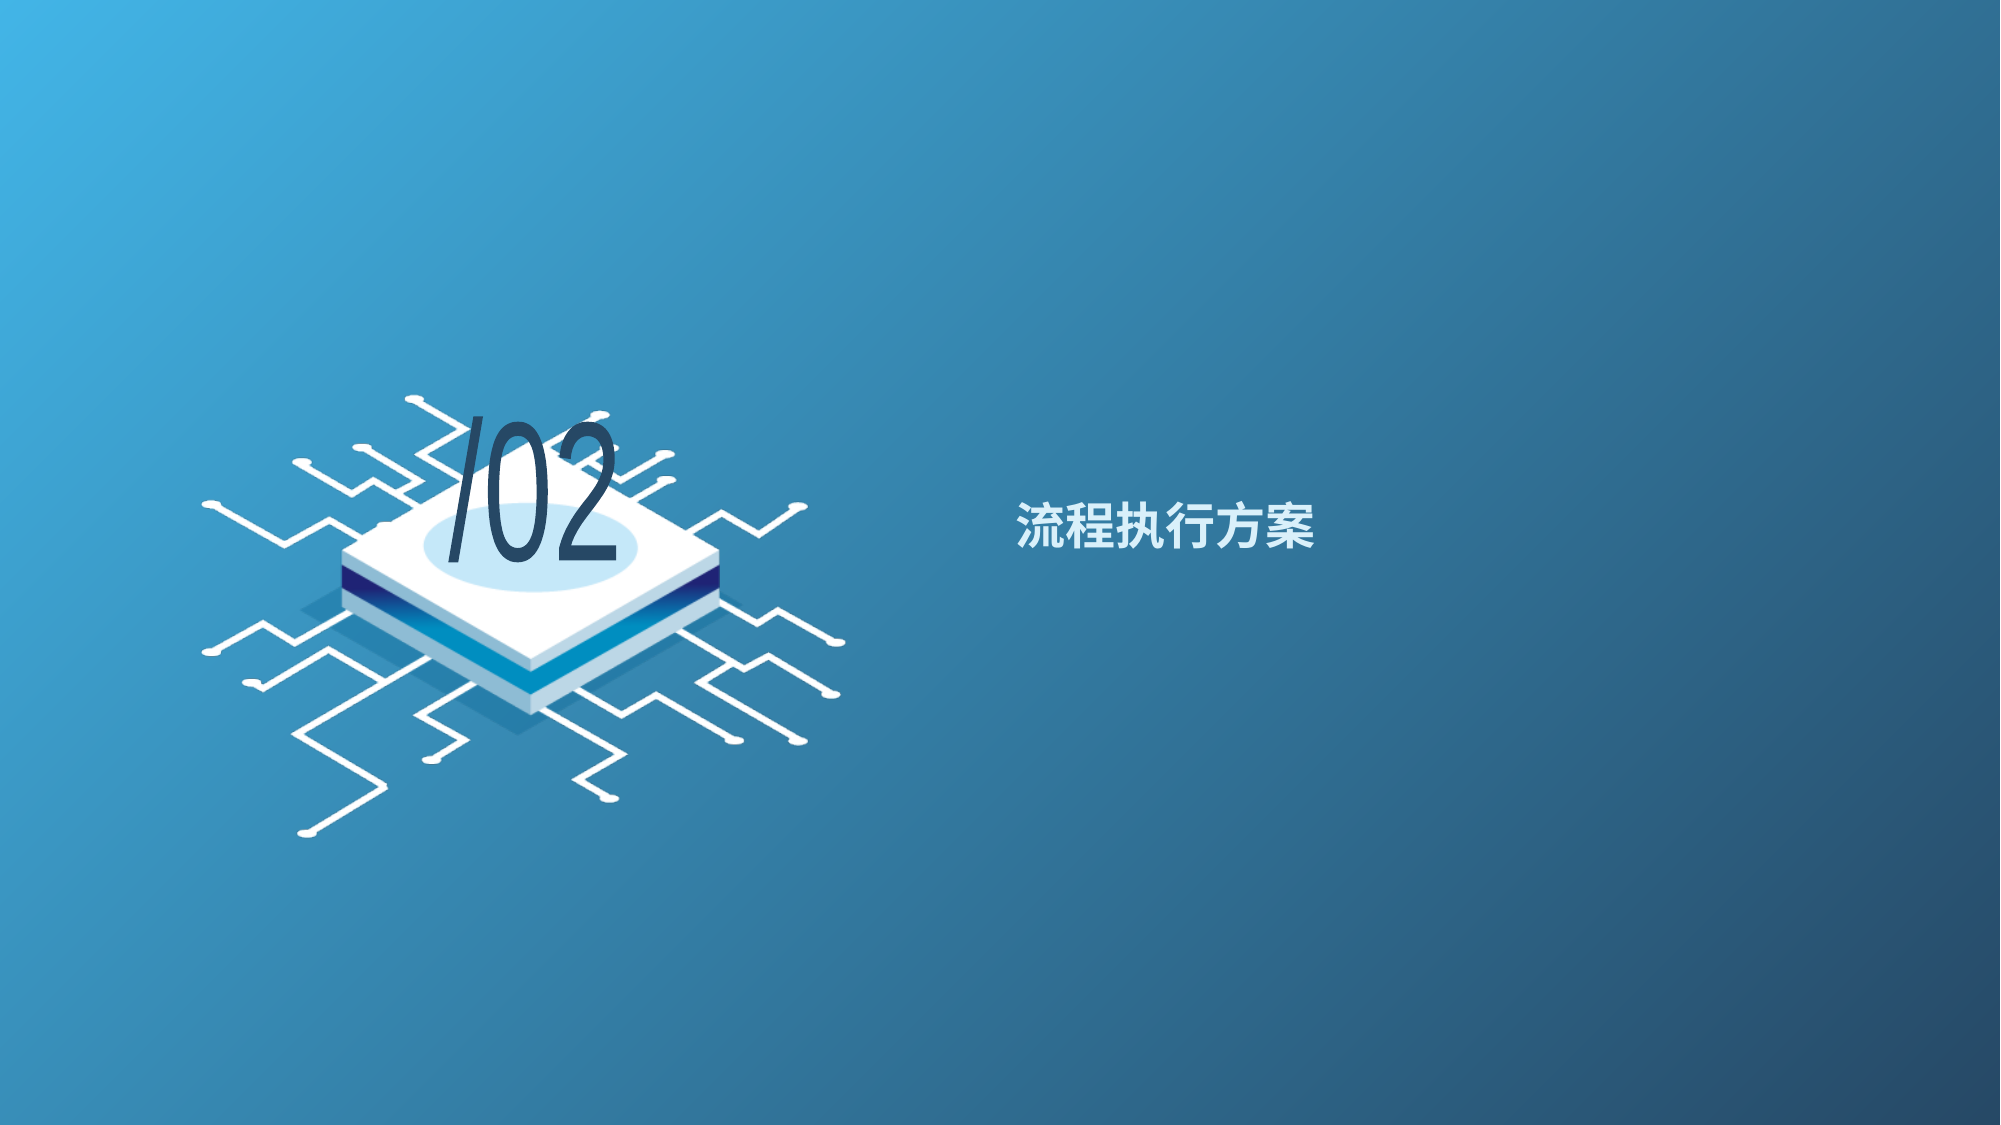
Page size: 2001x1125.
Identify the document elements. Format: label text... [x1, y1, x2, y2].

picture [128, 324, 868, 884]
title 流程执行方案 [1000, 415, 1890, 563]
